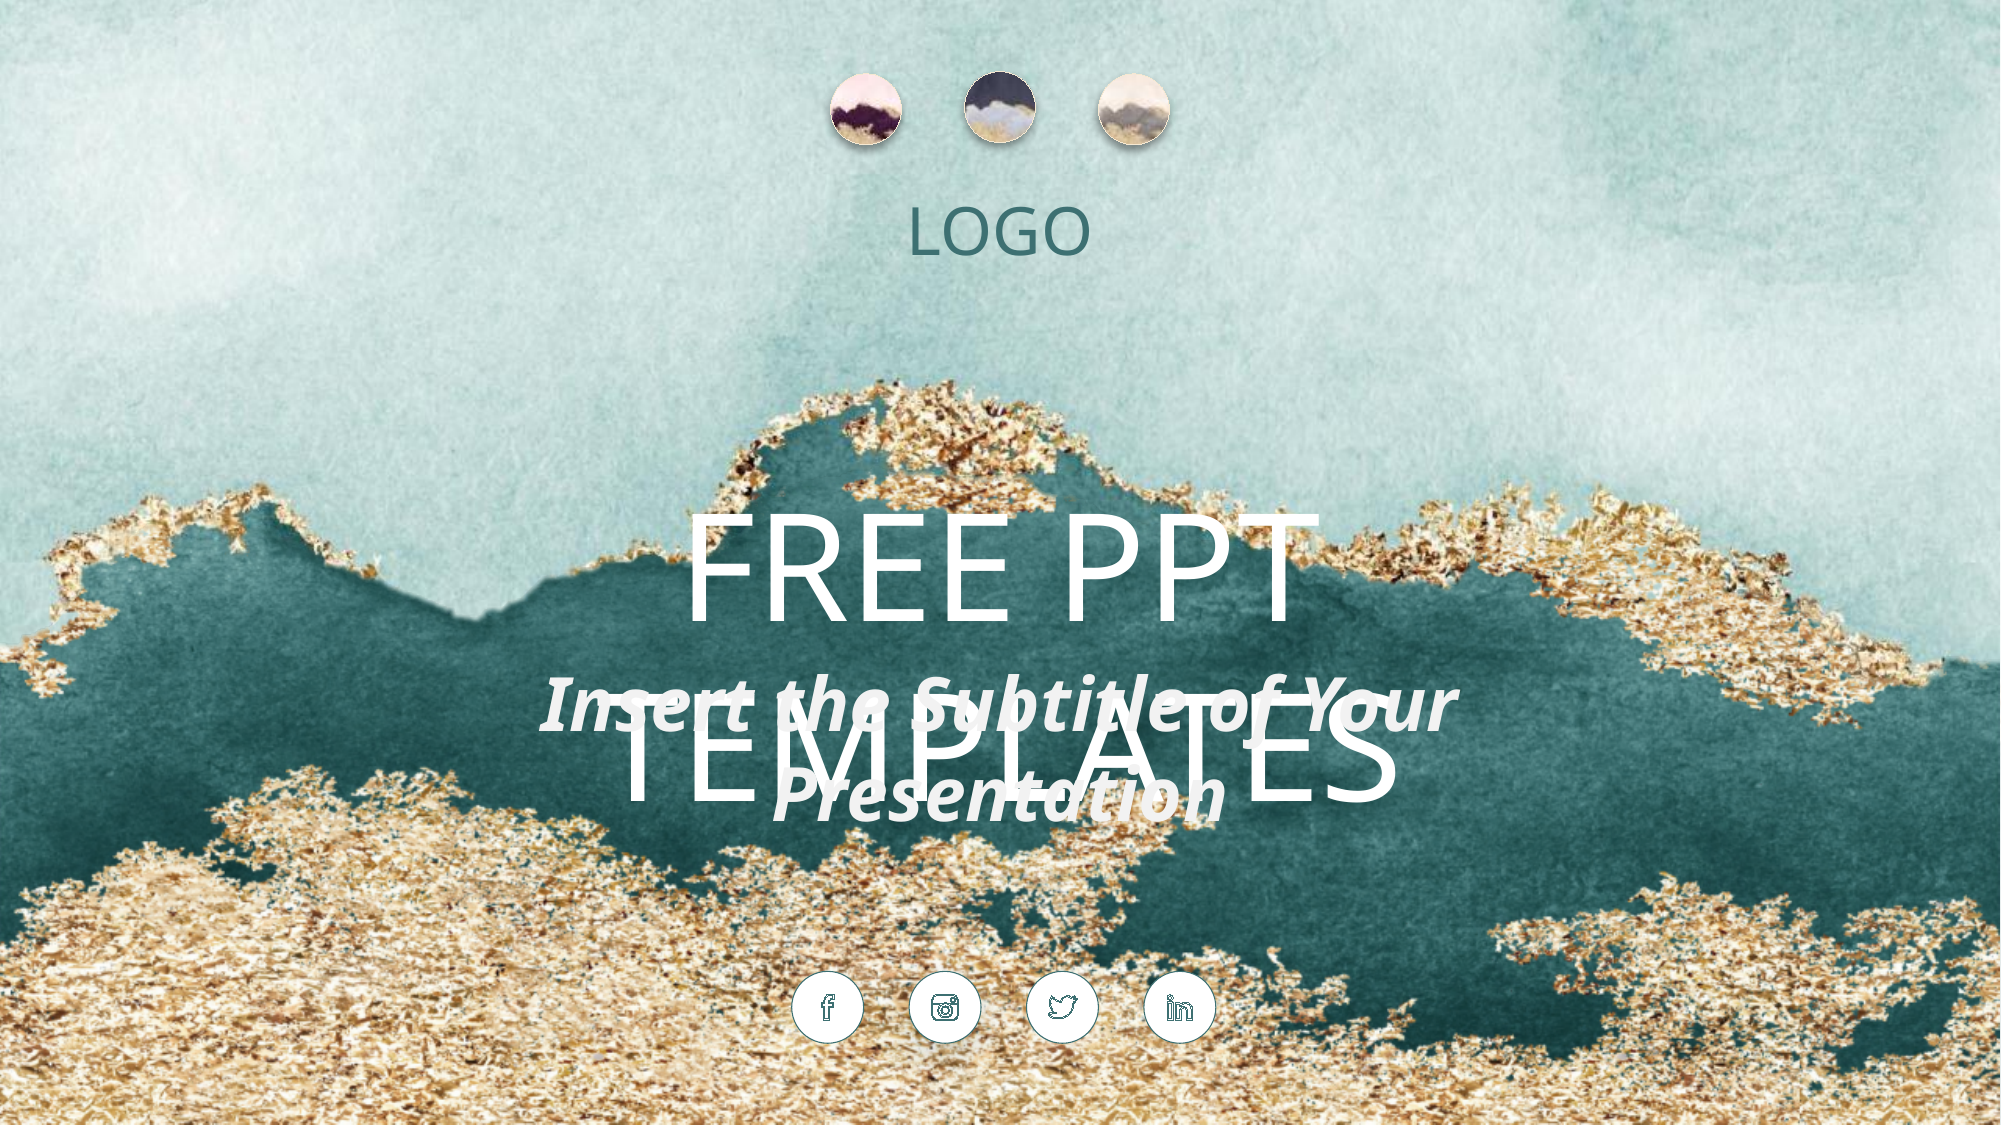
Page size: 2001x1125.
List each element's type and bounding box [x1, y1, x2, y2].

text_box [909, 971, 981, 1044]
text_box [791, 971, 864, 1044]
text_box [1026, 971, 1099, 1044]
picture [0, 0, 2001, 1125]
text_box [1143, 971, 1216, 1044]
